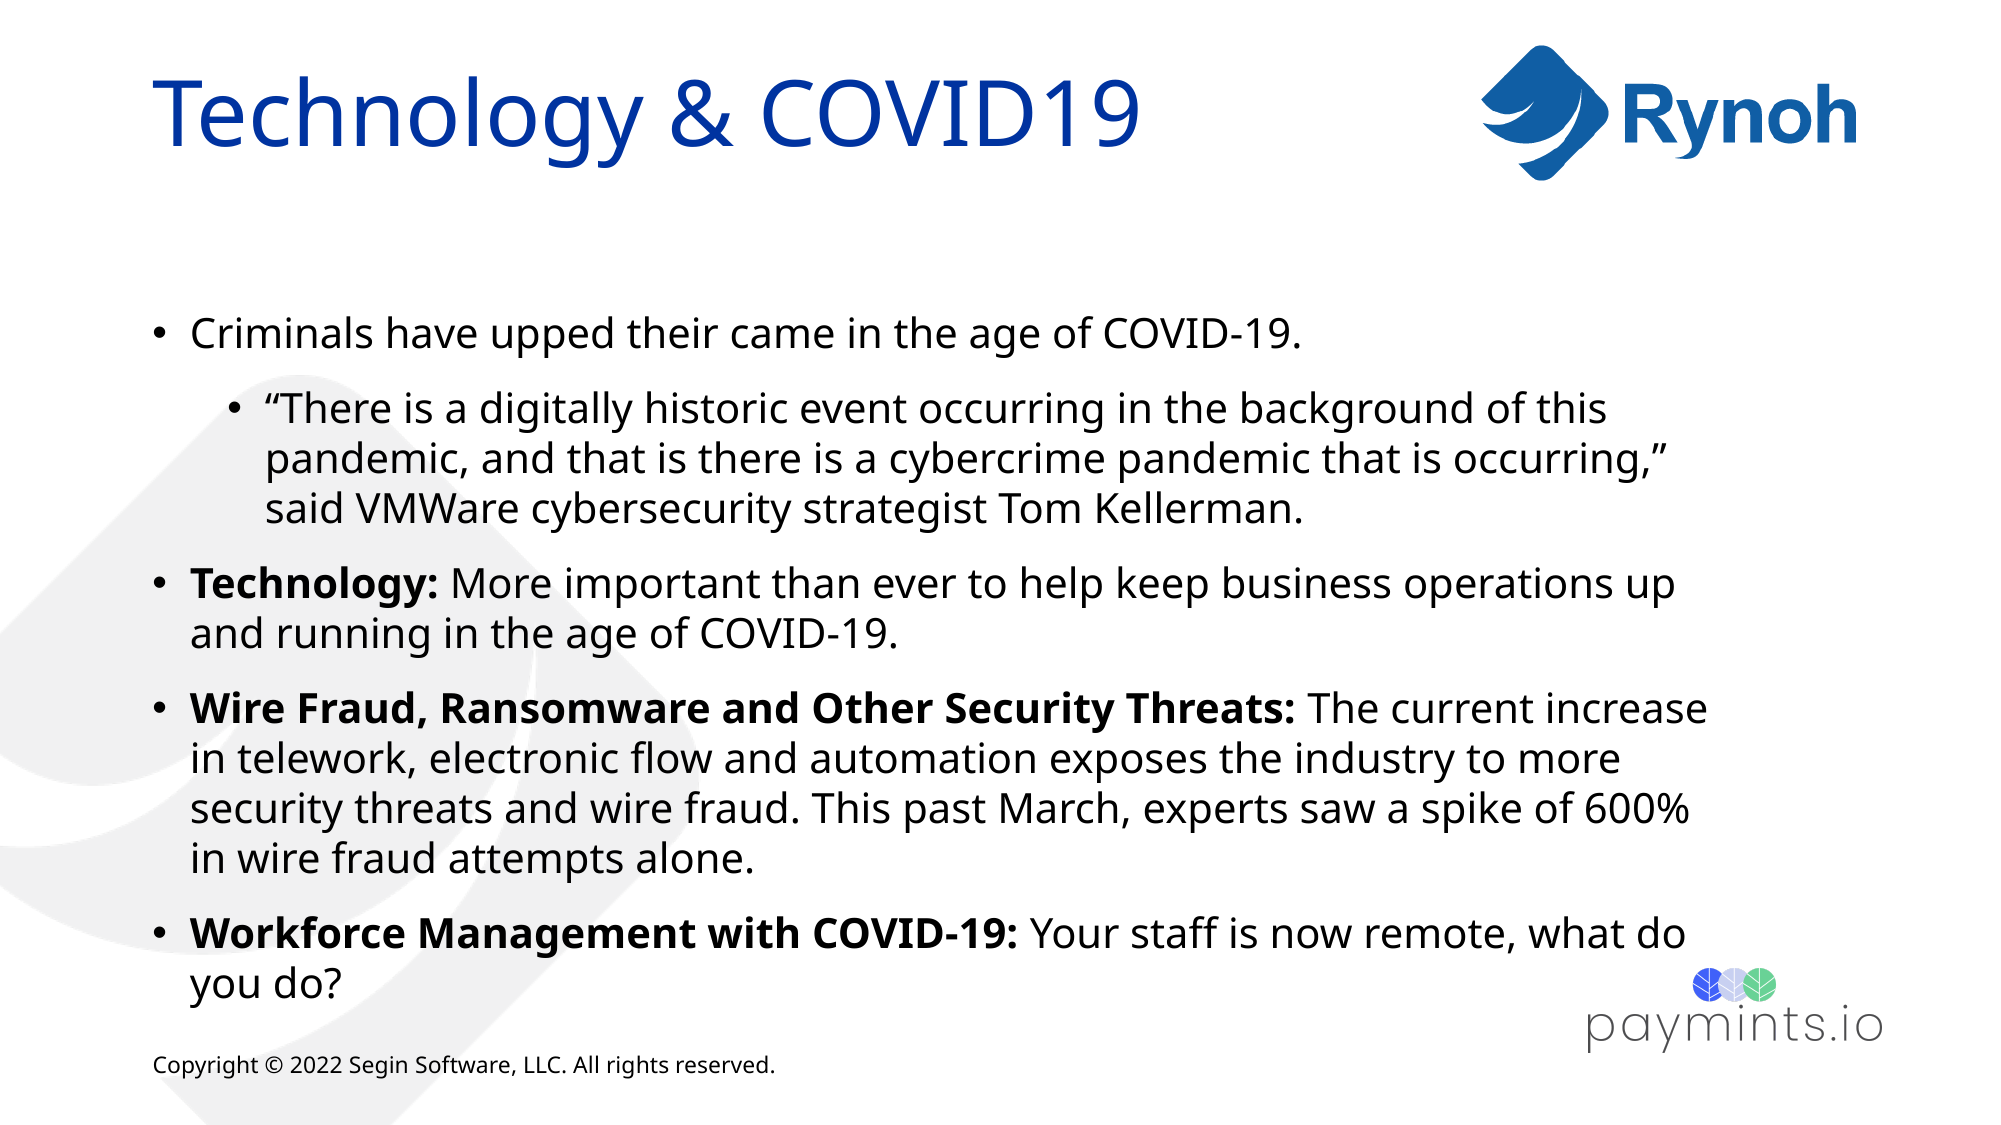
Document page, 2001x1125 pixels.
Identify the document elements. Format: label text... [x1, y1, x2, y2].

title Technology & COVID19 [137, 59, 1435, 278]
picture [1475, 40, 1863, 185]
list Criminals have upped their came in the age of COVID-19. “There is a digitally historic event occurring in the background of this pandemic, and that is there is a cybercrime pandemic that is occurring,” said VMWare cybersecurity strategist Tom Kellerman. Technology: More important than ever to help keep business operations up and running in the age of COVID-19. Wire Fraud, Ransomware and Other Security Threats: The current increase in telework, electronic flow and automation exposes the industry to more security threats and wire fraud. This past March, experts saw a spike of 600% in wire fraud attempts alone. Workforce Management with COVID-19: Your staff is now remote, what do you do? [137, 299, 1731, 1014]
picture [1588, 968, 1883, 1053]
